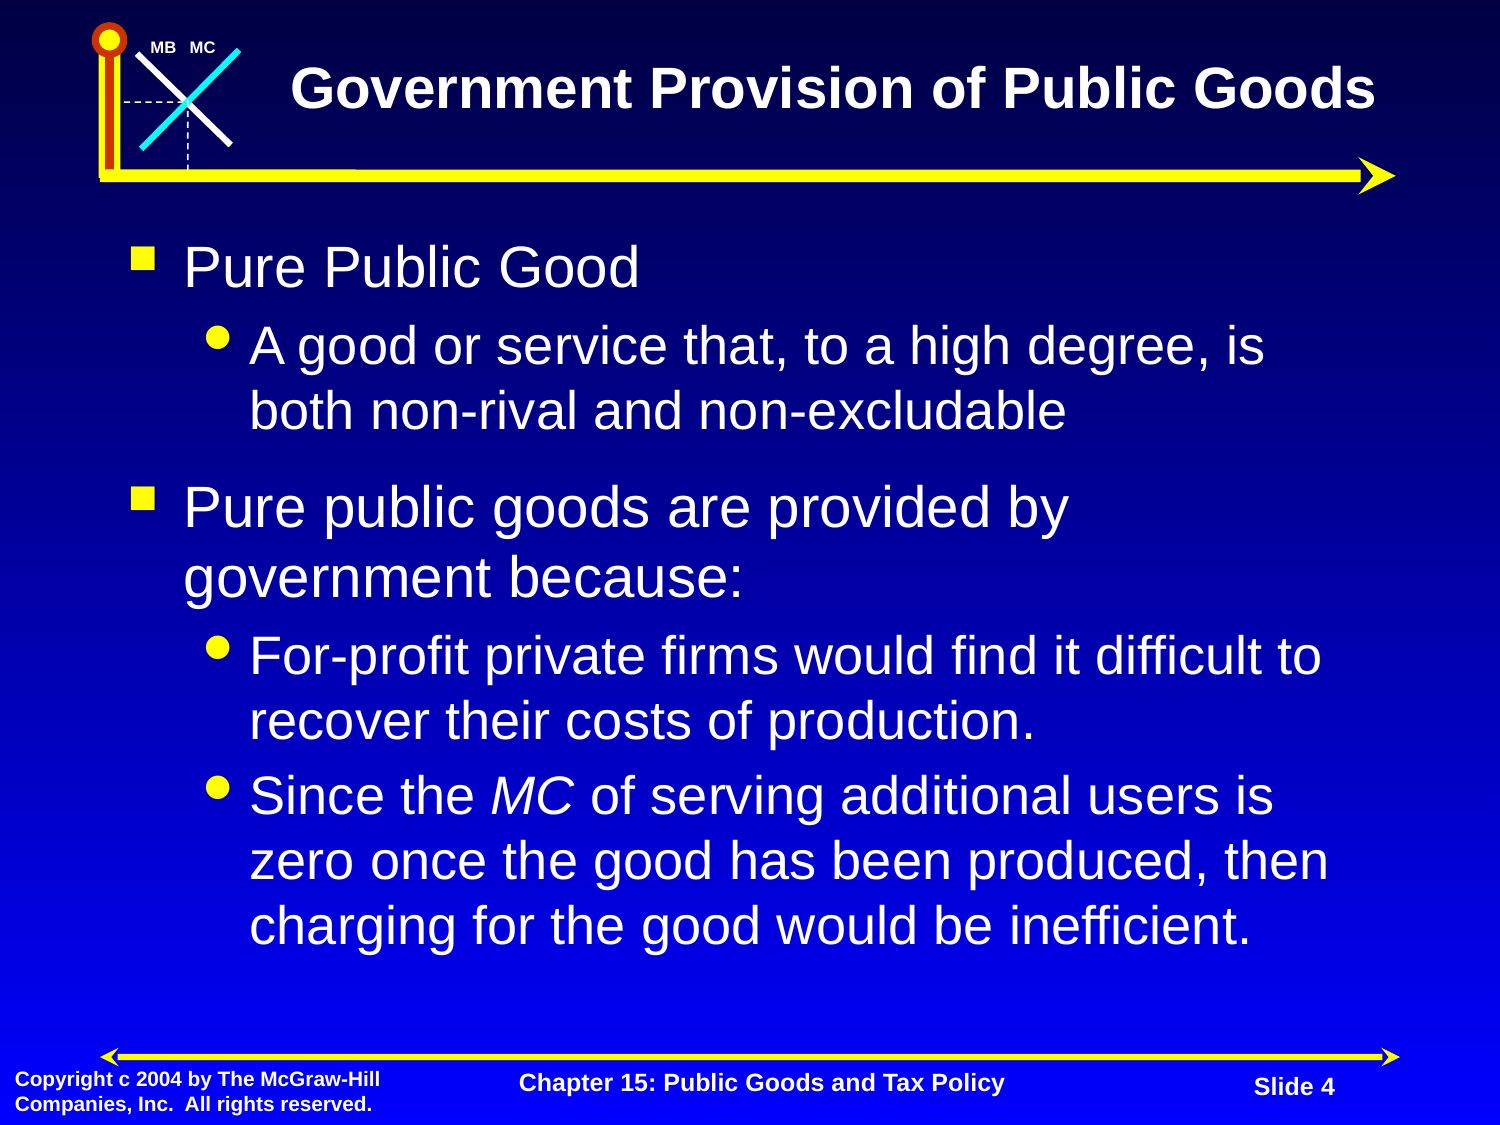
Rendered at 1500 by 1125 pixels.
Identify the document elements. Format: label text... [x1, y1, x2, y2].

list Pure Public Good A good or service that, to a high degree, is both non-rival and non-excludable Pure public goods are provided by government because: For-profit private firms would find it difficult to recover their costs of production. Since the MC of serving additional users is zero once the good has been produced, then charging for the good would be inefficient. [112, 221, 1388, 998]
footer Chapter 15: Public Goods and Tax Policy [462, 1058, 1063, 1100]
title Government Provision of Public Goods [275, 29, 1416, 142]
slide_number Slide 4 [1149, 1062, 1350, 1100]
